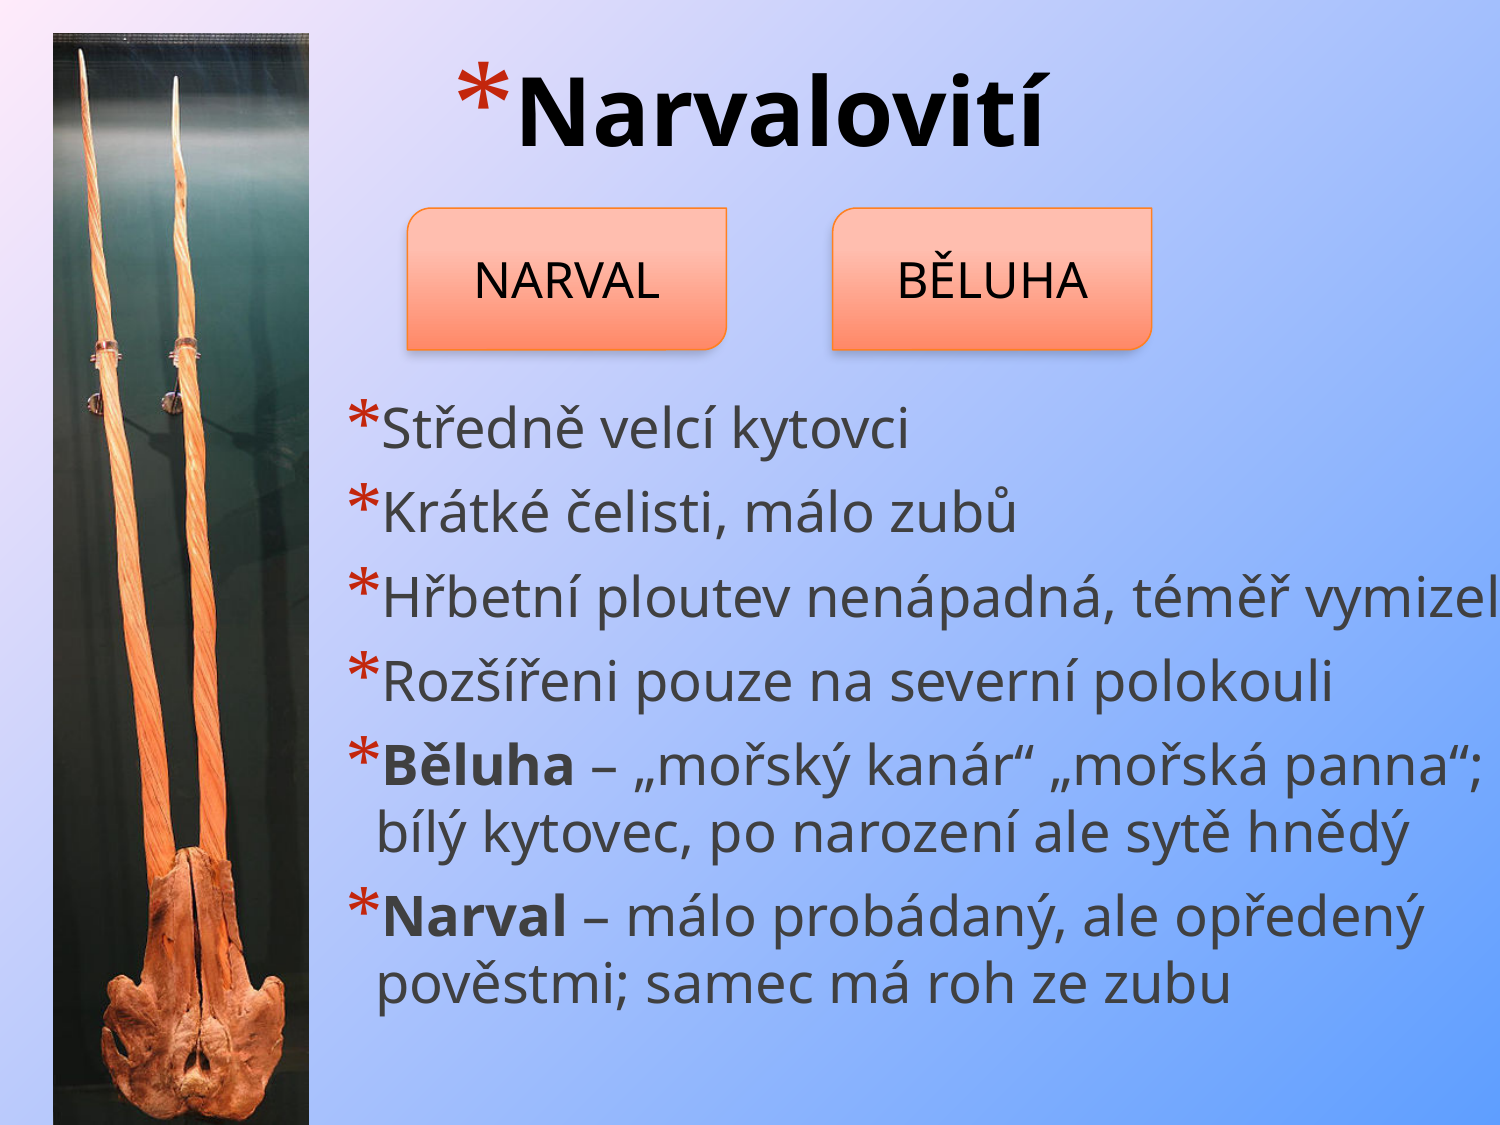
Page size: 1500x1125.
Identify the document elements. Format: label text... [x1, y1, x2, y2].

picture [52, 33, 309, 1125]
list Středně velcí kytovci Krátké čelisti, málo zubů Hřbetní ploutev nenápadná, téměř vymizela Rozšířeni pouze na severní polokouli Běluha – „mořský kanár“ „mořská panna“; bílý kytovec, po narození ale sytě hnědý Narval – málo probádaný, ale opředený pověstmi; samec má roh ze zubu [324, 385, 1500, 1094]
text_box BĚLUHA [831, 207, 1153, 351]
text_box NARVAL [406, 207, 728, 351]
title Narvalovití [314, 42, 1394, 209]
